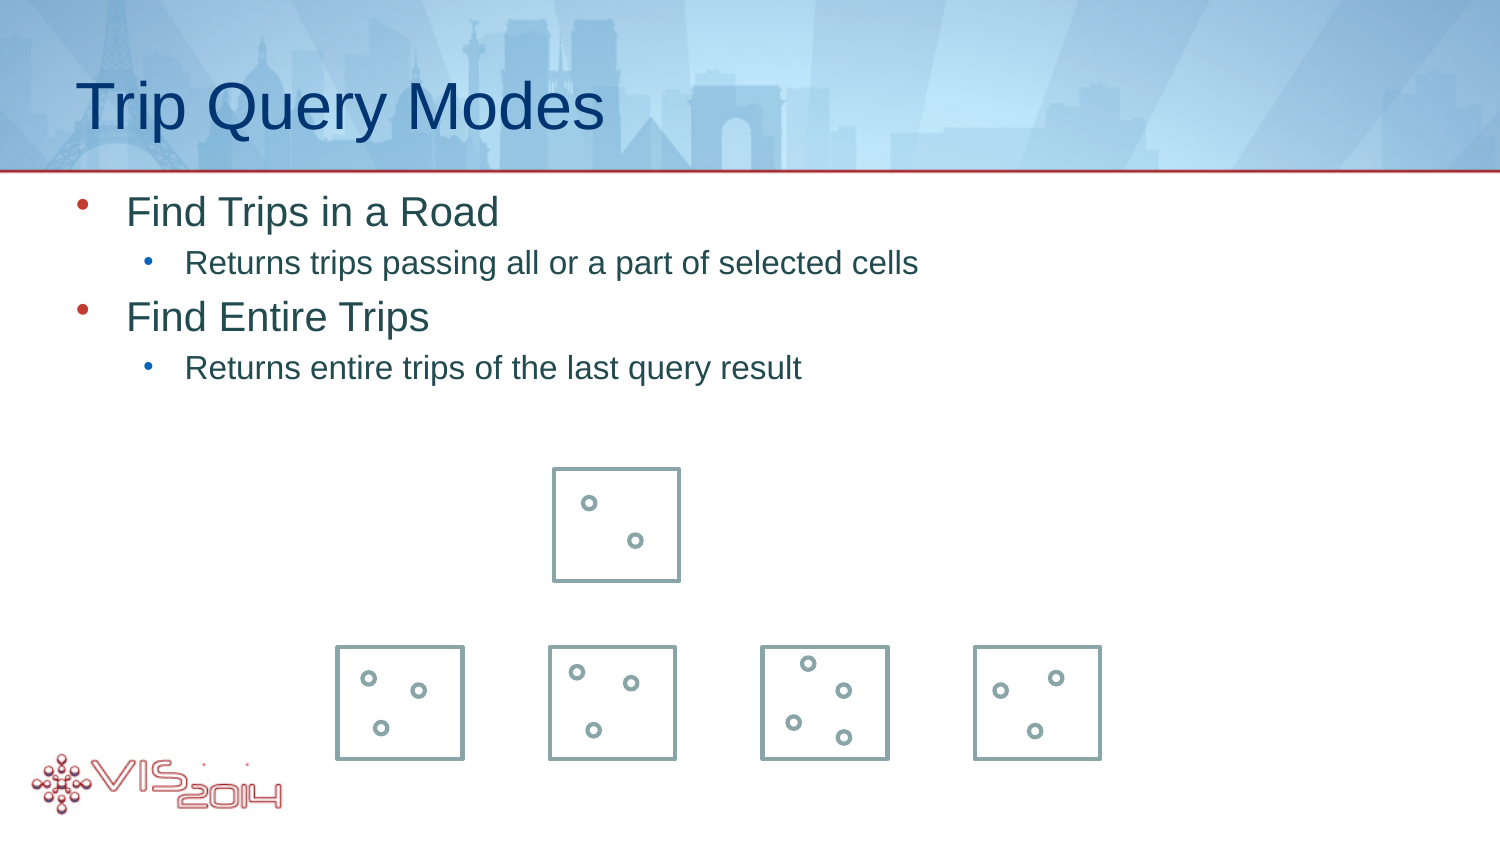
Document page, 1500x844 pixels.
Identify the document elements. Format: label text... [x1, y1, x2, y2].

text_box [622, 674, 640, 692]
text_box [973, 645, 1102, 761]
text_box [548, 645, 677, 761]
title Trip Query Modes [62, 18, 1430, 188]
text_box [1026, 722, 1044, 740]
text_box [552, 467, 681, 583]
text_box [760, 645, 890, 761]
text_box [372, 719, 390, 737]
text_box [835, 682, 853, 699]
text_box [627, 532, 644, 549]
text_box [360, 670, 377, 687]
list Find Trips in a Road Returns trips passing all or a part of selected cells Find Entire Trips Returns entire trips of the last query result [62, 177, 1413, 735]
text_box [835, 729, 853, 746]
text_box [785, 714, 802, 731]
text_box [992, 682, 1009, 699]
text_box [585, 721, 602, 739]
text_box [410, 682, 427, 699]
text_box [580, 494, 598, 512]
text_box [335, 645, 465, 761]
text_box [568, 663, 586, 681]
picture [0, 0, 1500, 844]
text_box [799, 655, 817, 672]
text_box [1047, 669, 1065, 687]
